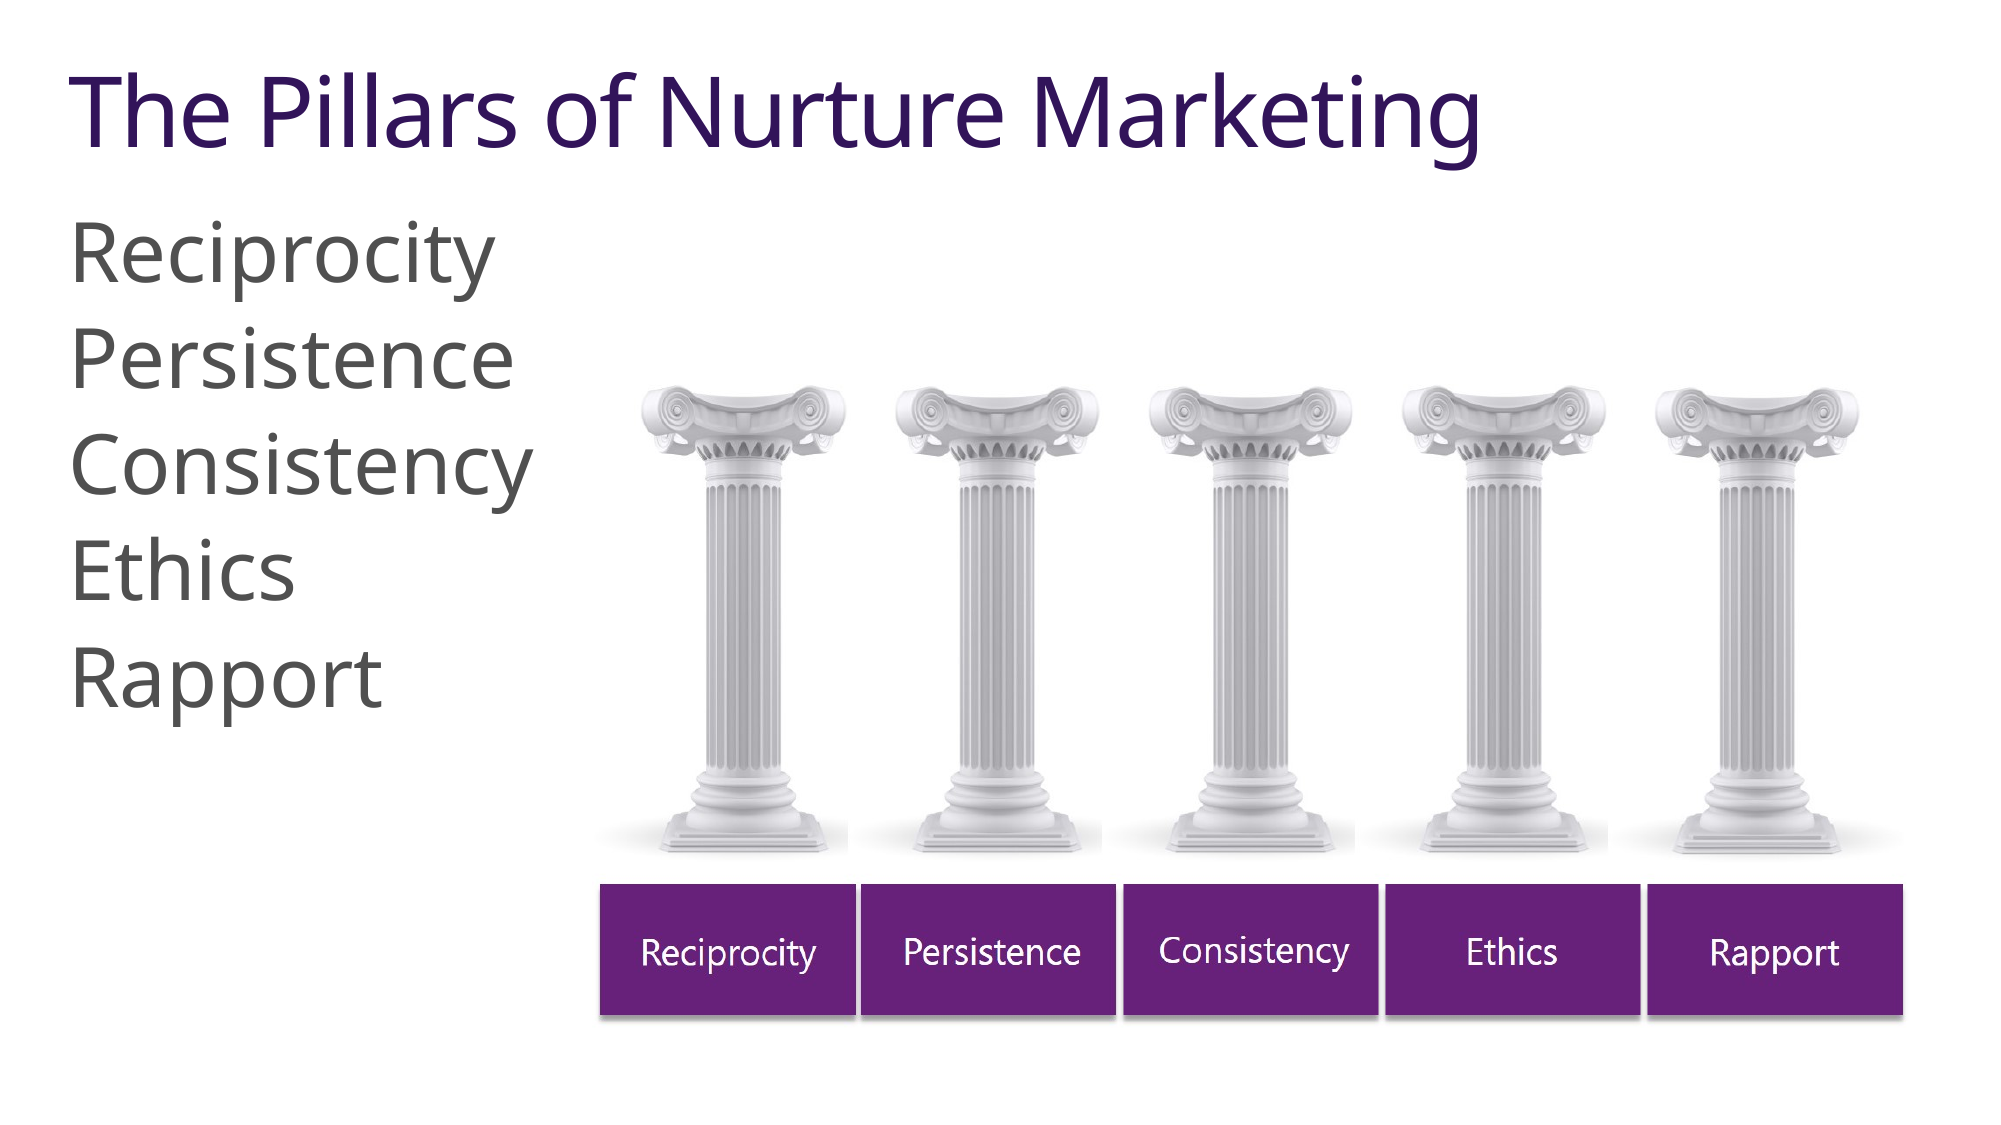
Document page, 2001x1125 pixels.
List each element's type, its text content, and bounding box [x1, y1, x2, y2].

list Reciprocity Persistence Consistency Ethics Rapport [44, 195, 1956, 747]
title The Pillars of Nurture Marketing [44, 47, 1957, 196]
picture [591, 370, 1910, 1028]
